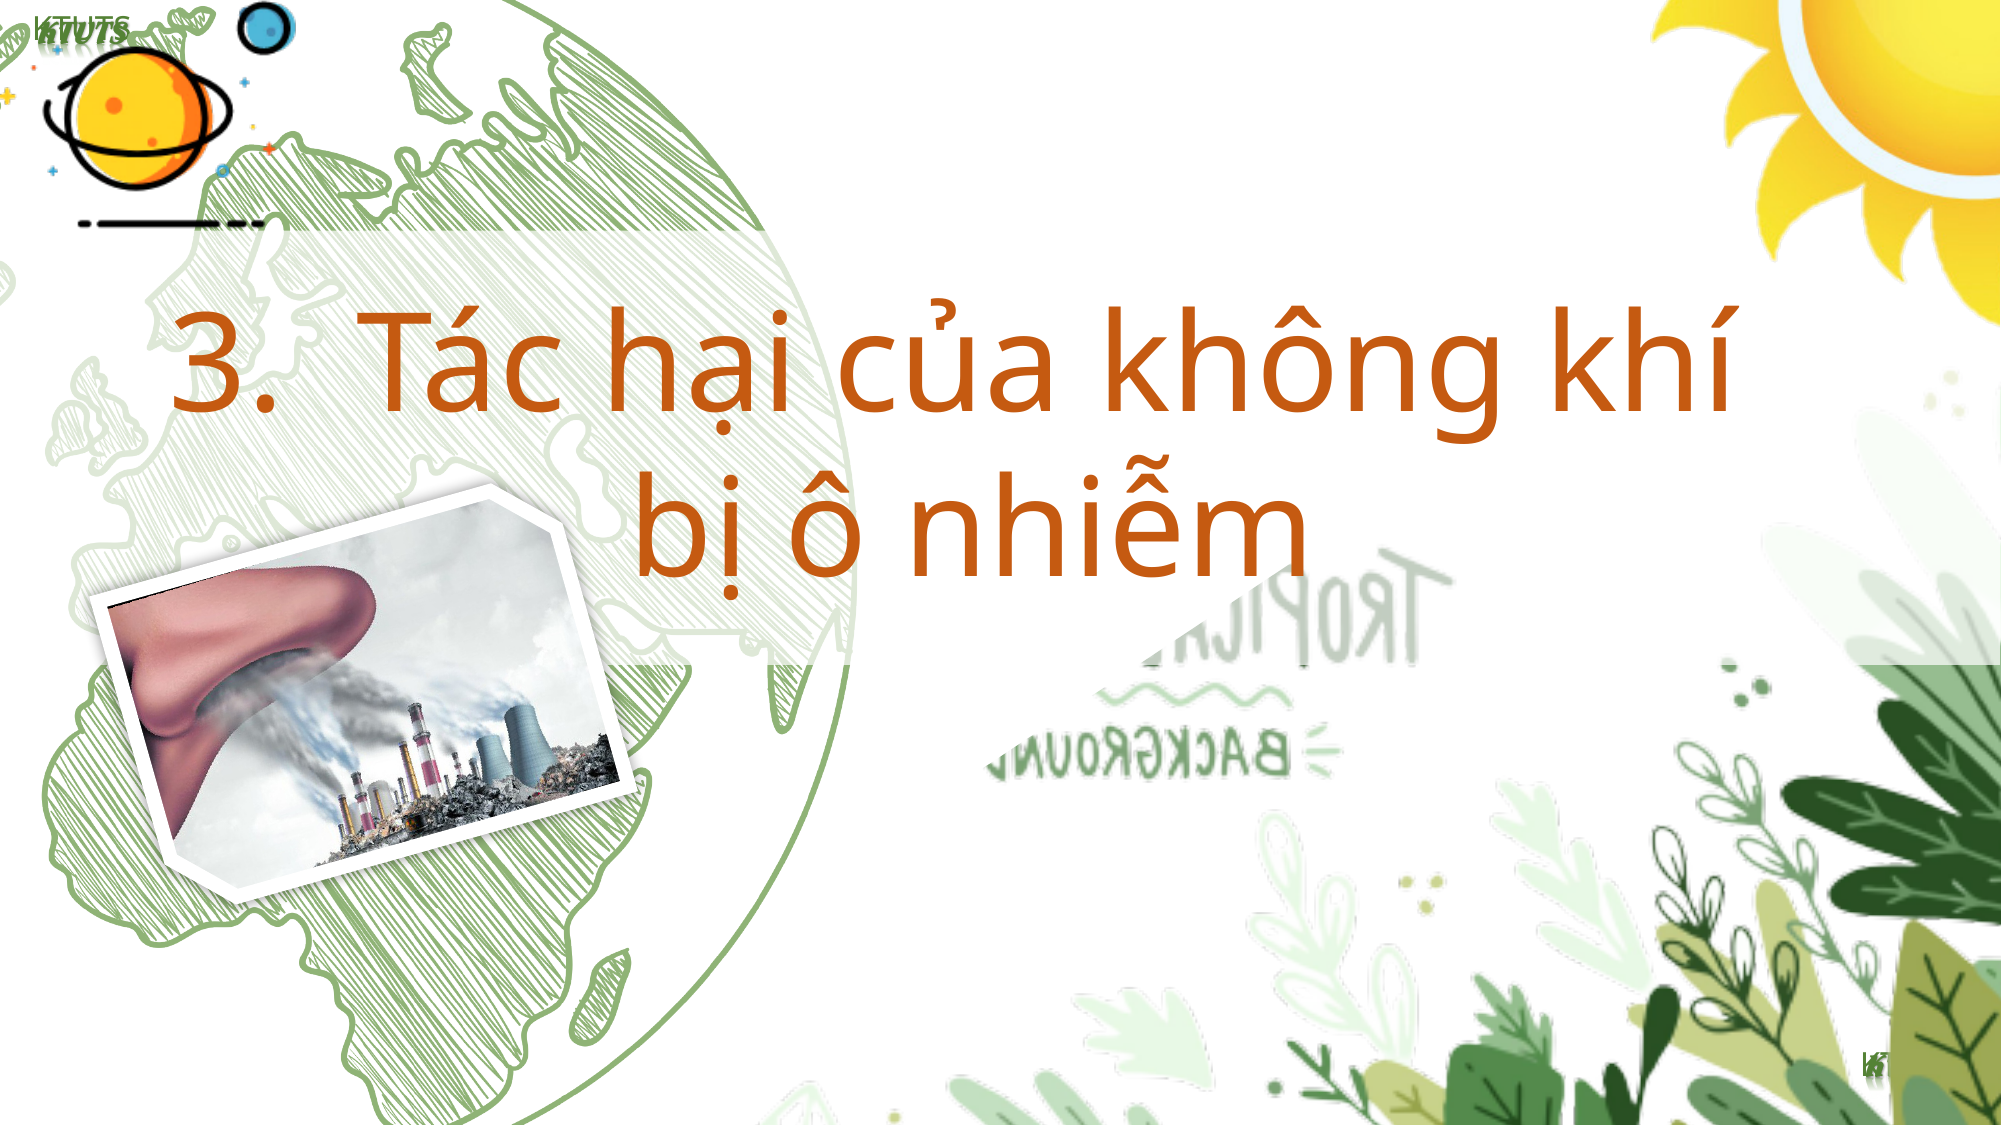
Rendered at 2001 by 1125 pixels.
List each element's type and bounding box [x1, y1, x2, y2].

text_box [0, 230, 2000, 665]
picture [0, 0, 2001, 1125]
